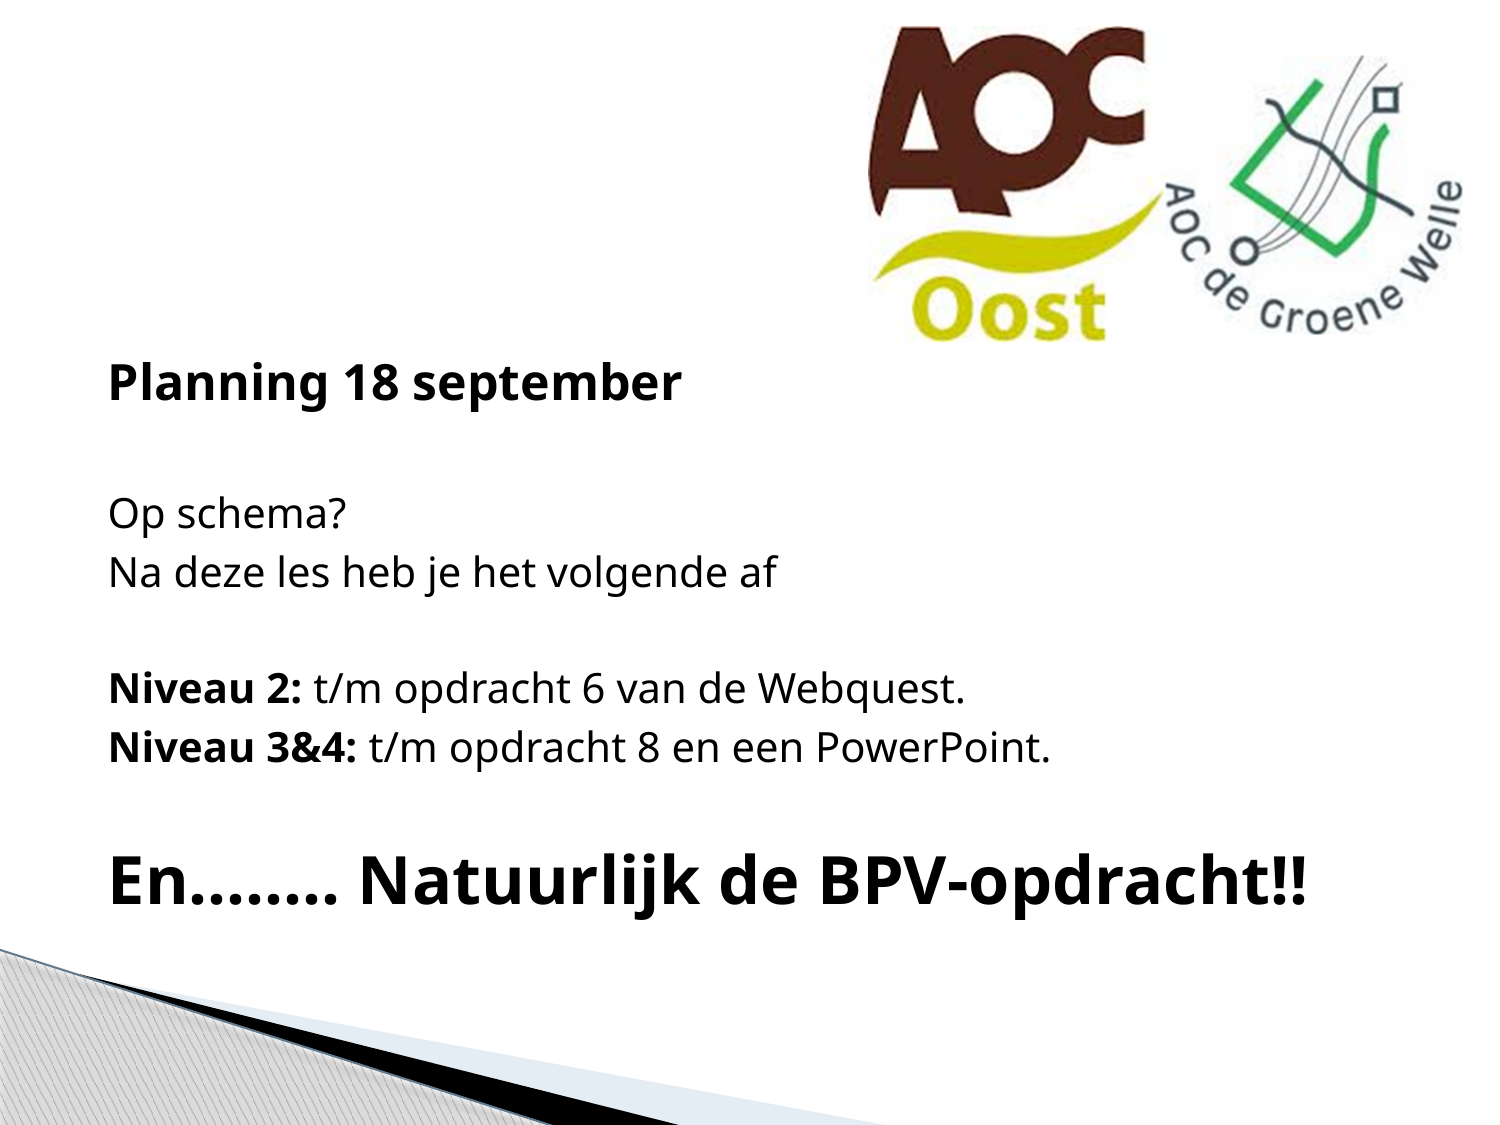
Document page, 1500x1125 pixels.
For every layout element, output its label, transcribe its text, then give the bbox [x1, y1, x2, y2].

list Planning 18 september Op schema? Na deze les heb je het volgende af Niveau 2: t/m opdracht 6 van de Webquest. Niveau 3&4: t/m opdracht 8 en een PowerPoint. En…….. Natuurlijk de BPV-opdracht!! [75, 267, 1425, 986]
picture [867, 26, 1473, 365]
